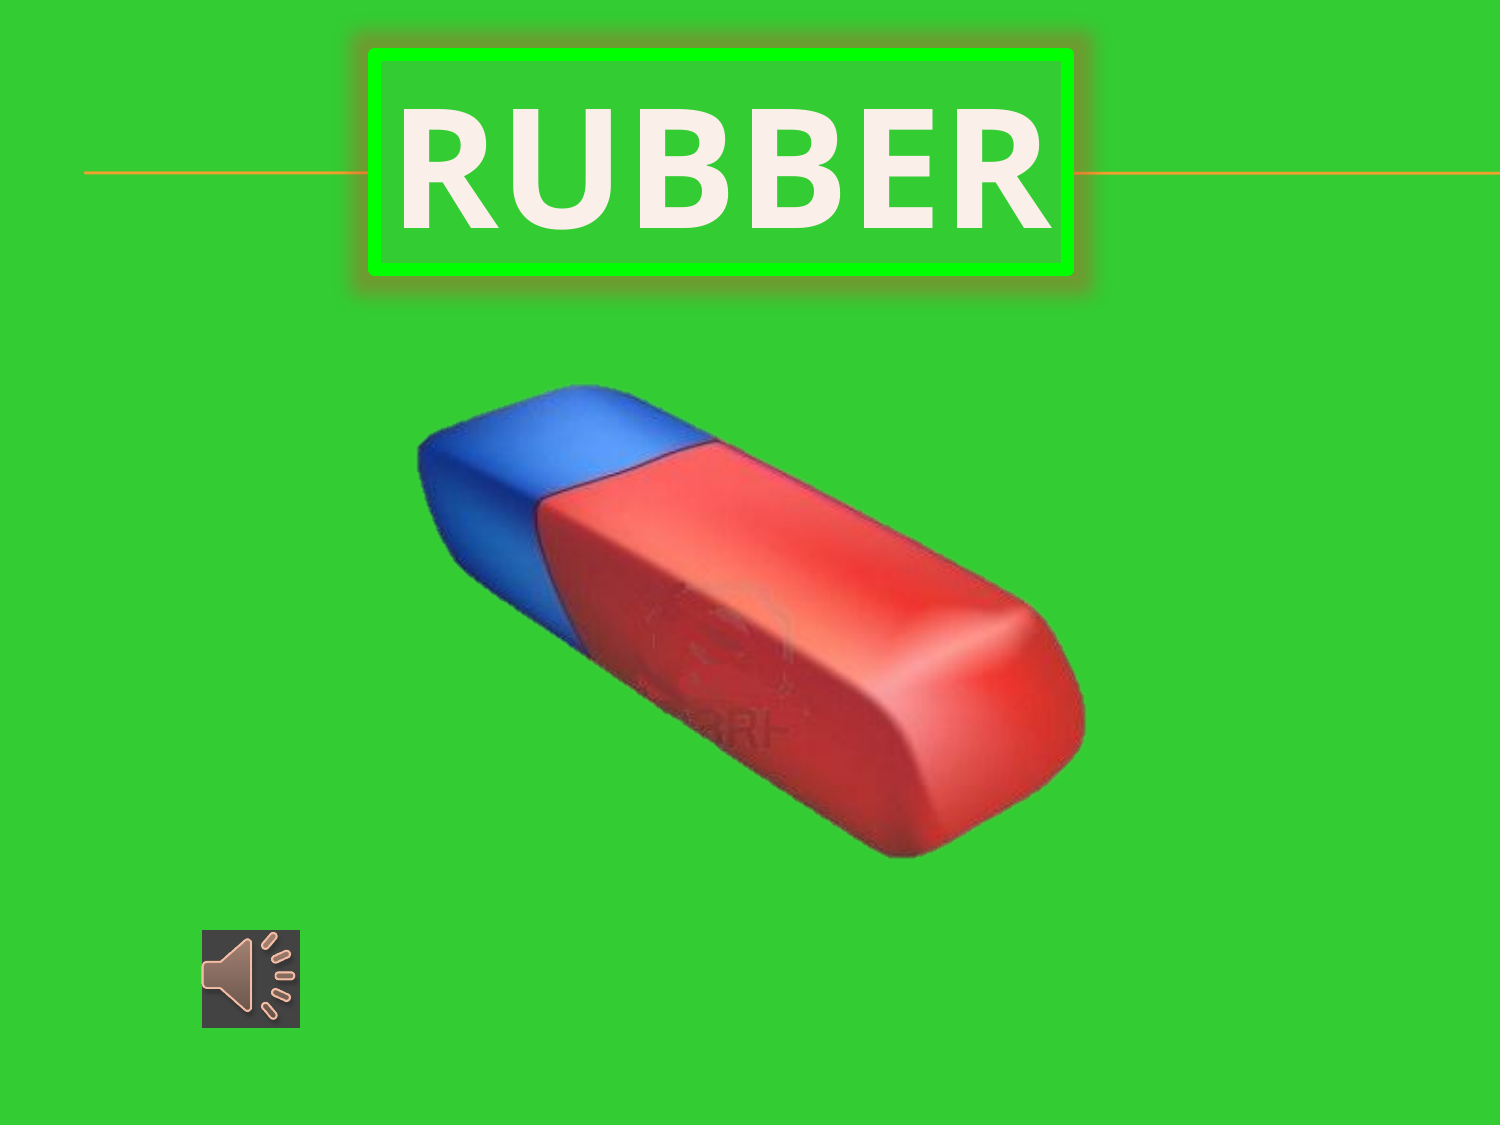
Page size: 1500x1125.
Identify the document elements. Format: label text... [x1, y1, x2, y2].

picture [200, 928, 302, 1029]
picture [407, 361, 1092, 877]
text_box RUBBER [372, 52, 1070, 272]
